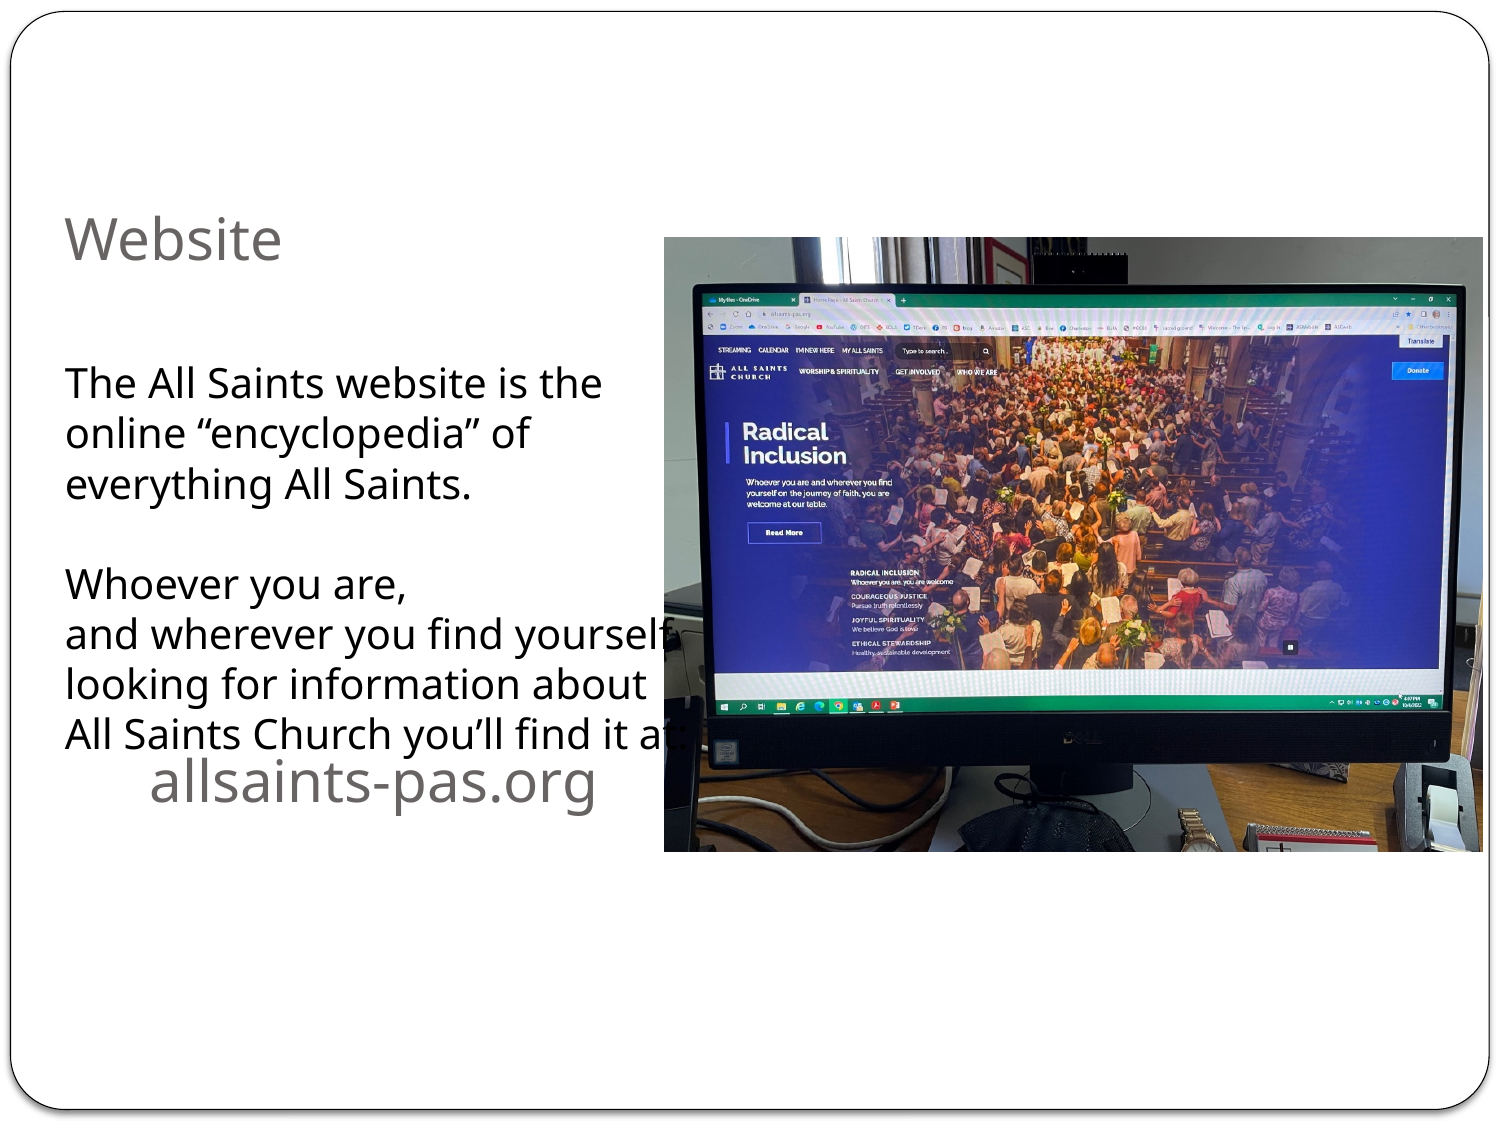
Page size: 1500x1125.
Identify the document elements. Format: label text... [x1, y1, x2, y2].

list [663, 237, 1484, 852]
text_box Website [49, 99, 1325, 288]
text_box The All Saints website is the online “encyclopedia” of everything All Saints. Whoever you are, and wherever you find yourself looking for information about All Saints Church you’ll find it at: [49, 349, 738, 865]
